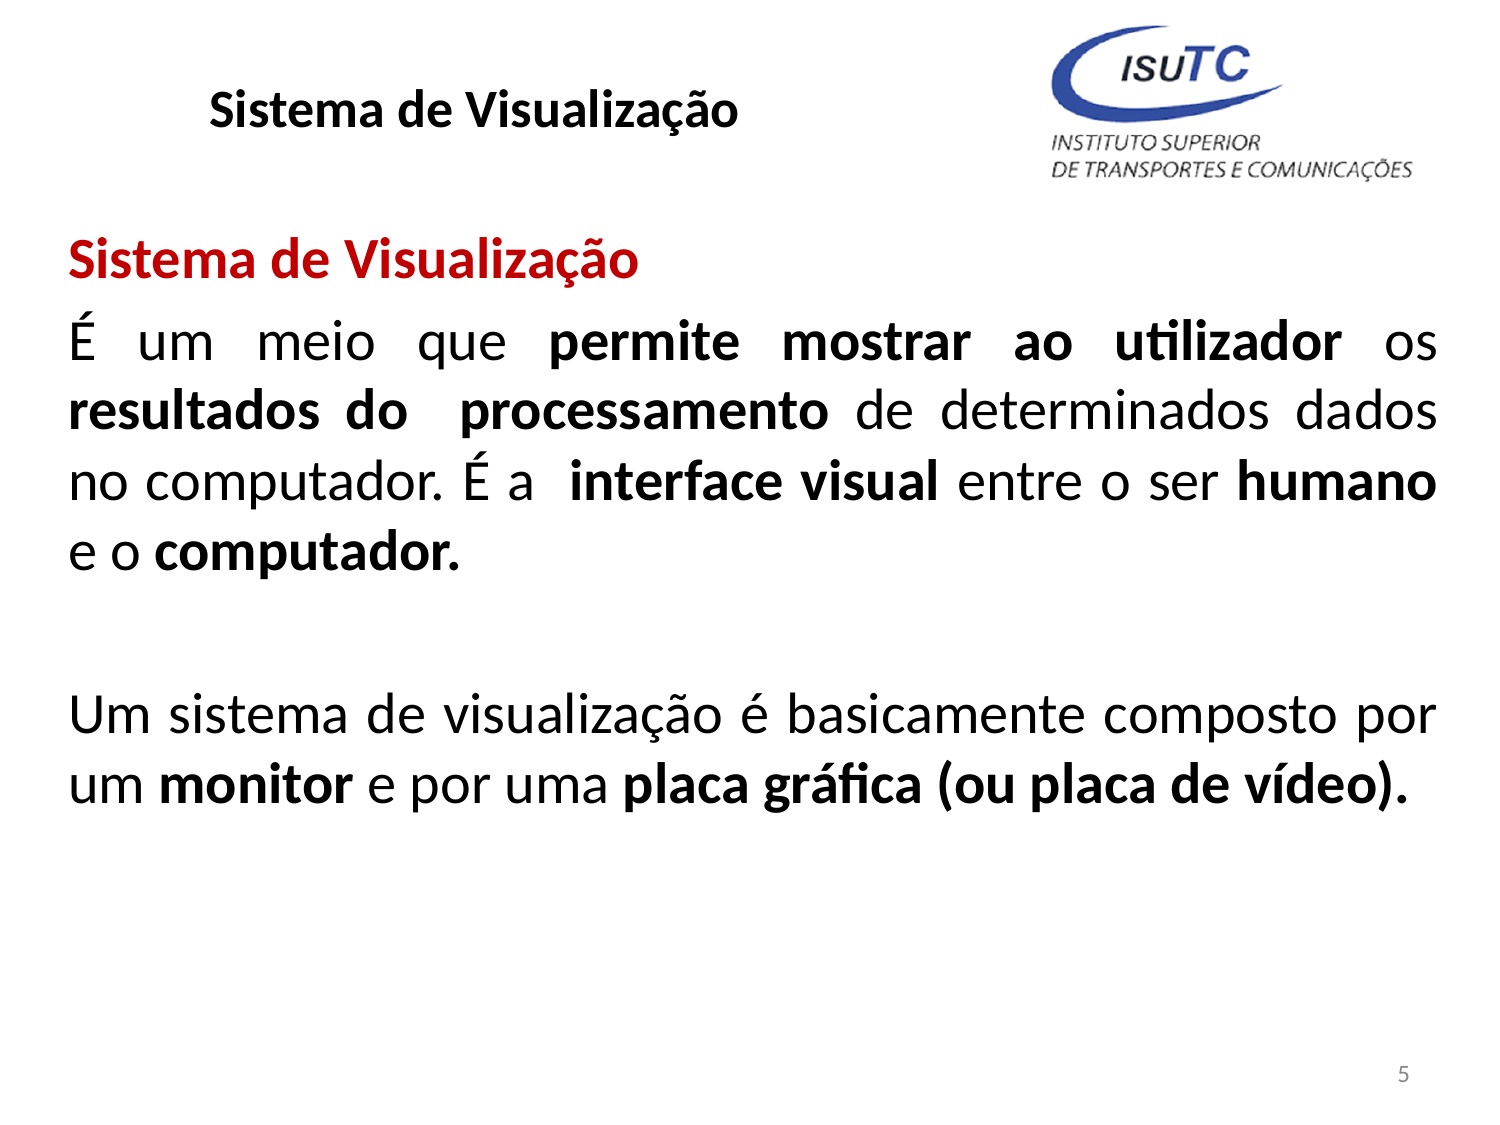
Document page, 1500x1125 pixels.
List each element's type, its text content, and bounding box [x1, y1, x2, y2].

picture [1012, 12, 1451, 198]
title Sistema de Visualização [37, 12, 913, 253]
list Sistema de Visualização É um meio que permite mostrar ao utilizador os resultados do processamento de determinados dados no computador. É a interface visual entre o ser humano e o computador. Um sistema de visualização é basicamente composto por um monitor e por uma placa gráfica (ou placa de vídeo). [53, 212, 1454, 1024]
slide_number 5 [1074, 1042, 1425, 1103]
